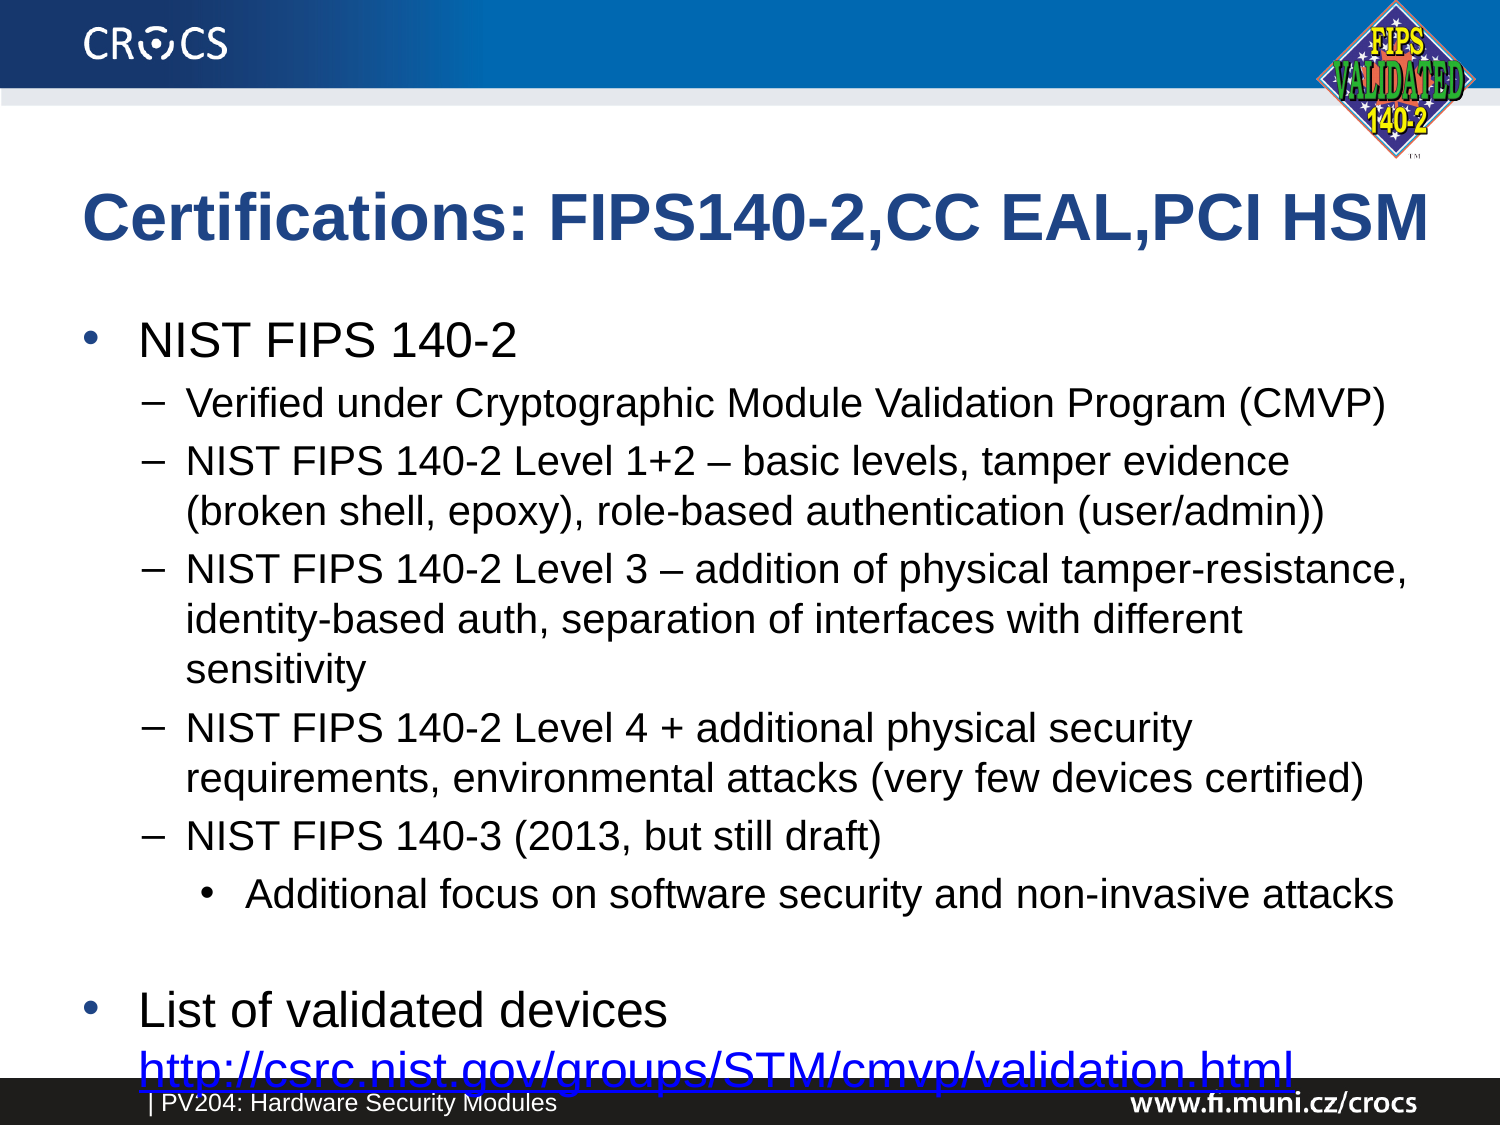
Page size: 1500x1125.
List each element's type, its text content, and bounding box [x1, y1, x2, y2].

list NIST FIPS 140-2 Verified under Cryptographic Module Validation Program (CMVP) NIST FIPS 140-2 Level 1+2 – basic levels, tamper evidence (broken shell, epoxy), role-based authentication (user/admin)) NIST FIPS 140-2 Level 3 – addition of physical tamper-resistance, identity-based auth, separation of interfaces with different sensitivity NIST FIPS 140-2 Level 4 + additional physical security requirements, environmental attacks (very few devices certified) NIST FIPS 140-3 (2013, but still draft) Additional focus on software security and non-invasive attacks List of validated devices http://csrc.nist.gov/groups/STM/cmvp/validation.html [82, 306, 1433, 988]
picture [0, 0, 1500, 1125]
footer | PV204: Hardware Security Modules [147, 1078, 623, 1125]
title Certifications: FIPS140-2,CC EAL,PCI HSM [82, 148, 1433, 280]
